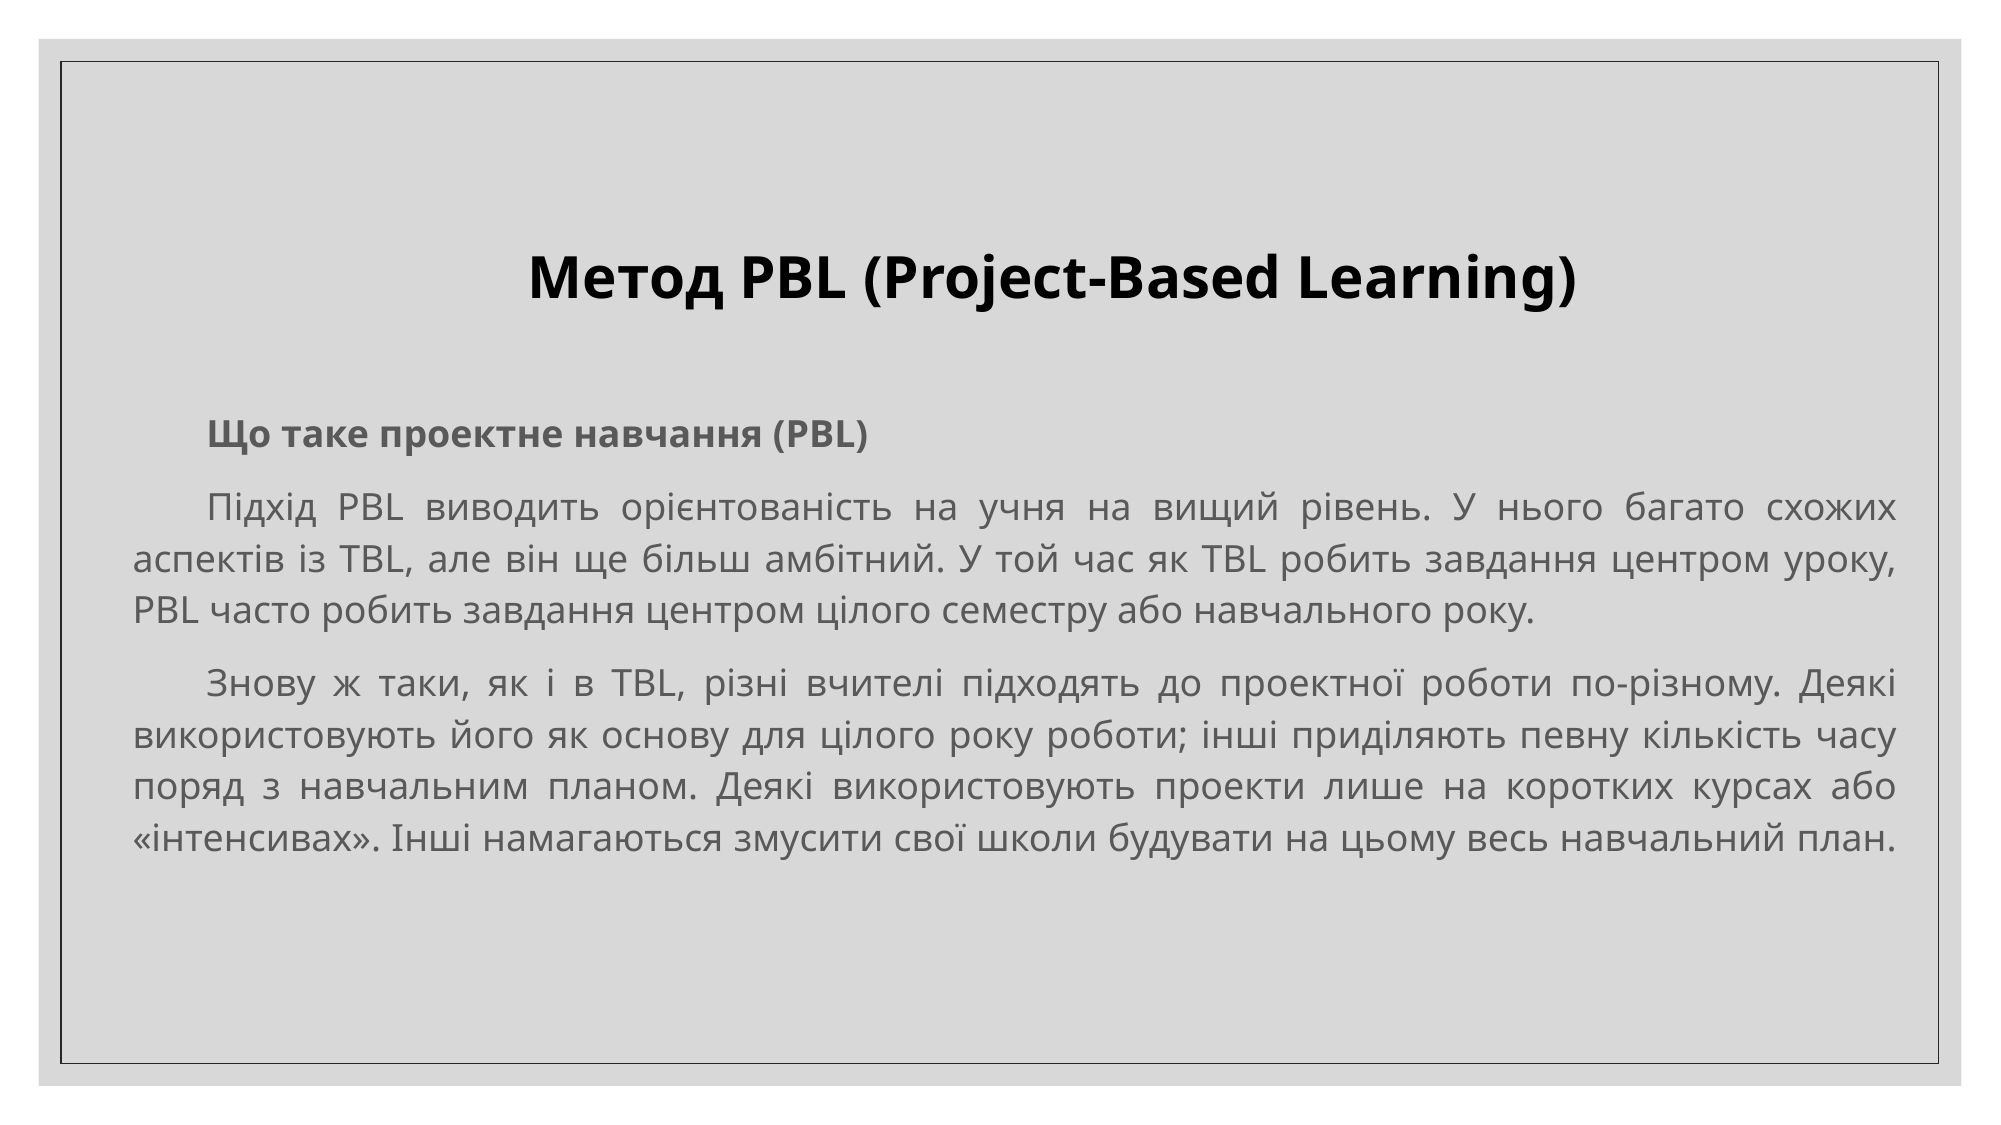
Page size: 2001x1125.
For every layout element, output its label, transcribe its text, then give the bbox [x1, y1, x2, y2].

text_box Метод PBL (Project-Based Learning) Що таке проектне навчання (PBL) Підхід PBL виводить орієнтованість на учня на вищий рівень. У нього багато схожих аспектів із TBL, але він ще більш амбітний. У той час як TBL робить завдання центром уроку, PBL часто робить завдання центром цілого семестру або навчального року. Знову ж таки, як і в TBL, різні вчителі підходять до проектної роботи по-різному. Деякі використовують його як основу для цілого року роботи; інші приділяють певну кількість часу поряд з навчальним планом. Деякі використовують проекти лише на коротких курсах або «інтенсивах». Інші намагаються змусити свої школи будувати на цьому весь навчальний план. [117, 149, 1914, 867]
